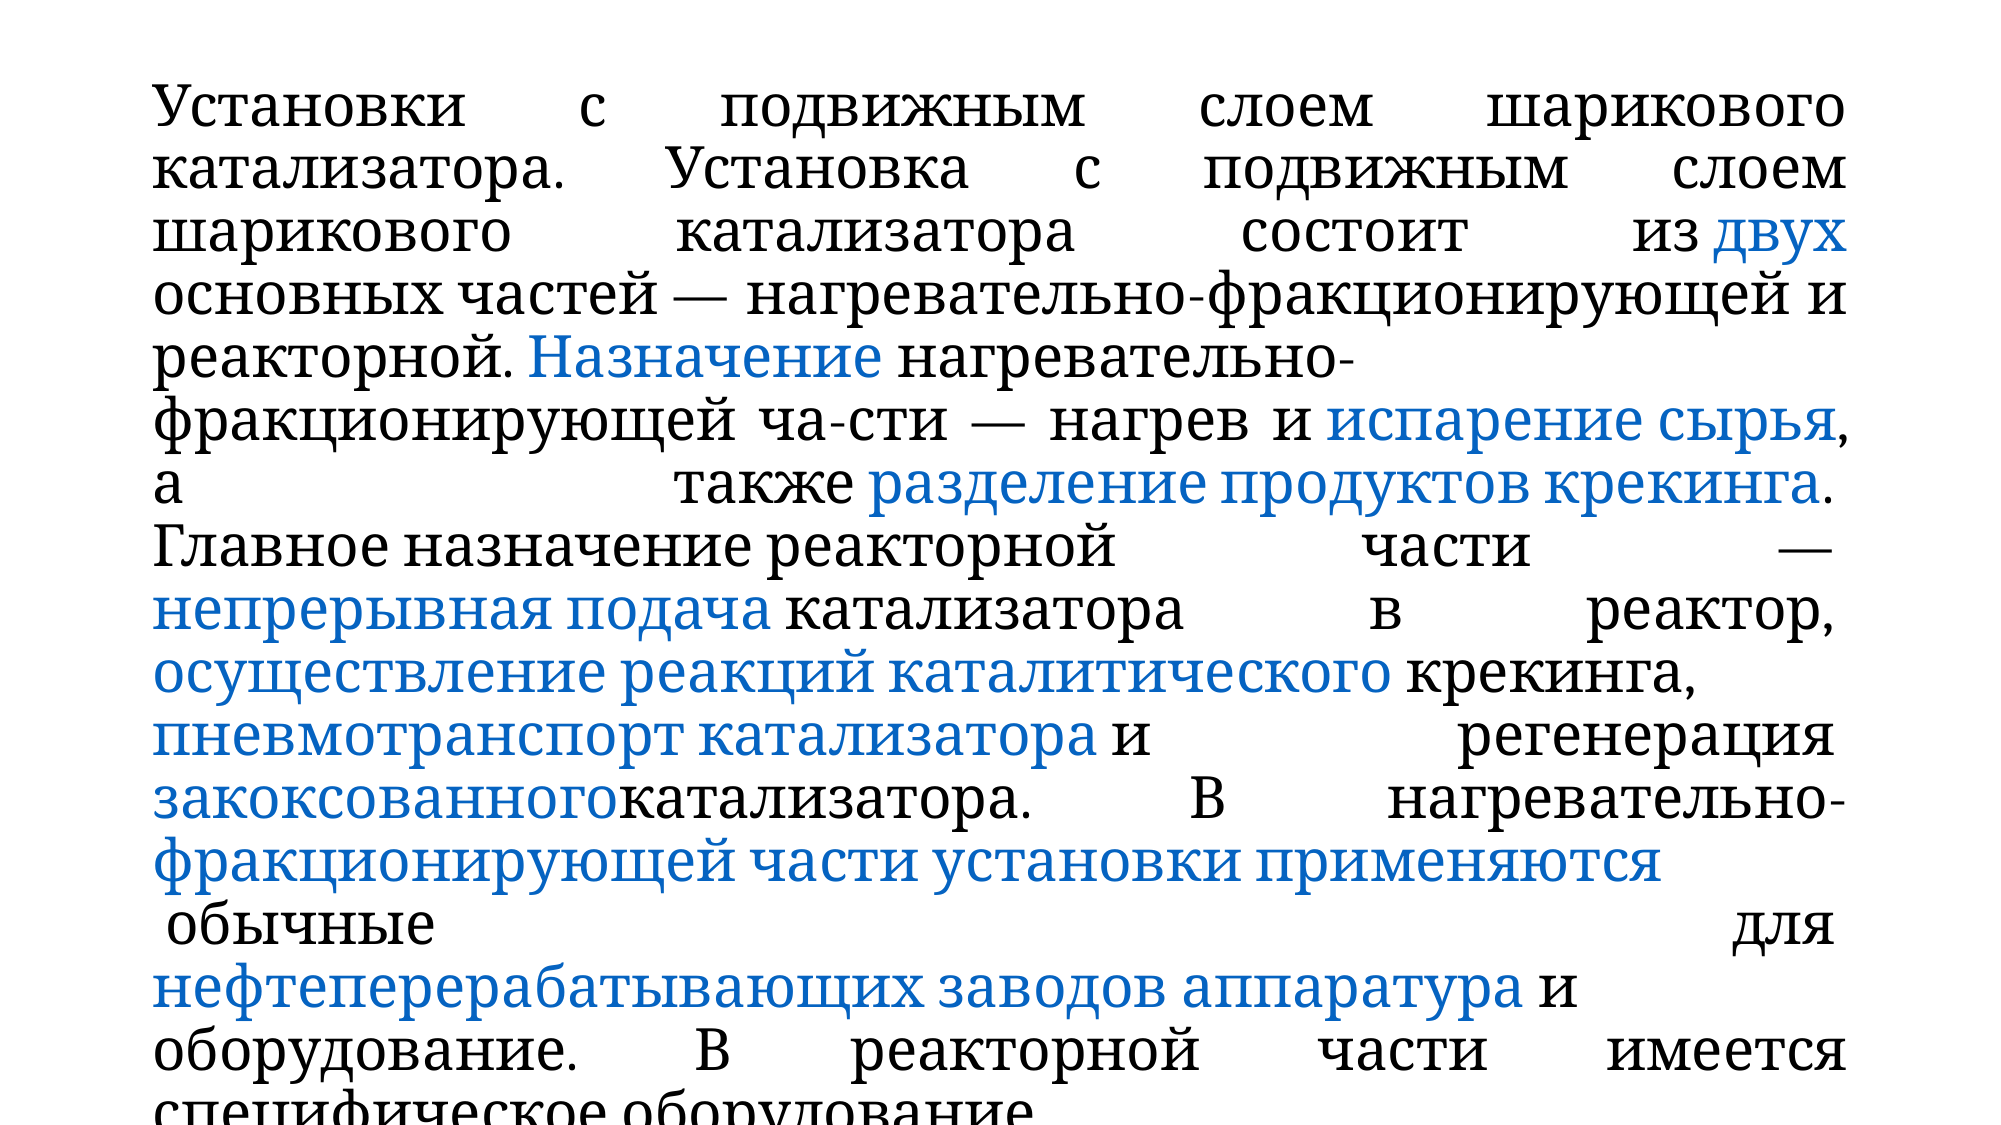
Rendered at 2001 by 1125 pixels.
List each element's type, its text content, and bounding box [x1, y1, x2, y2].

list Установки с подвижным слоем шарикового катализатора. Установка с подвижным слоем шарикового катализатора состоит из двухосновных частей — нагревательно-фракционирующей и реакторной. Назначение нагревательно-фракционирующей ча-сти — нагрев и испарение сырья, а также разделение продуктов крекинга. Главное назначение реакторной части — непрерывная подача катализатора в реактор, осуществление реакций каталитического крекинга, пневмотранспорт катализатора и регенерация закоксованногокатализатора. В нагревательно-фракционирующей части установки применяются обычные для нефтеперерабатывающих заводов аппаратура и оборудование. В реакторной части имеется специфическое оборудование. [137, 68, 1863, 1014]
